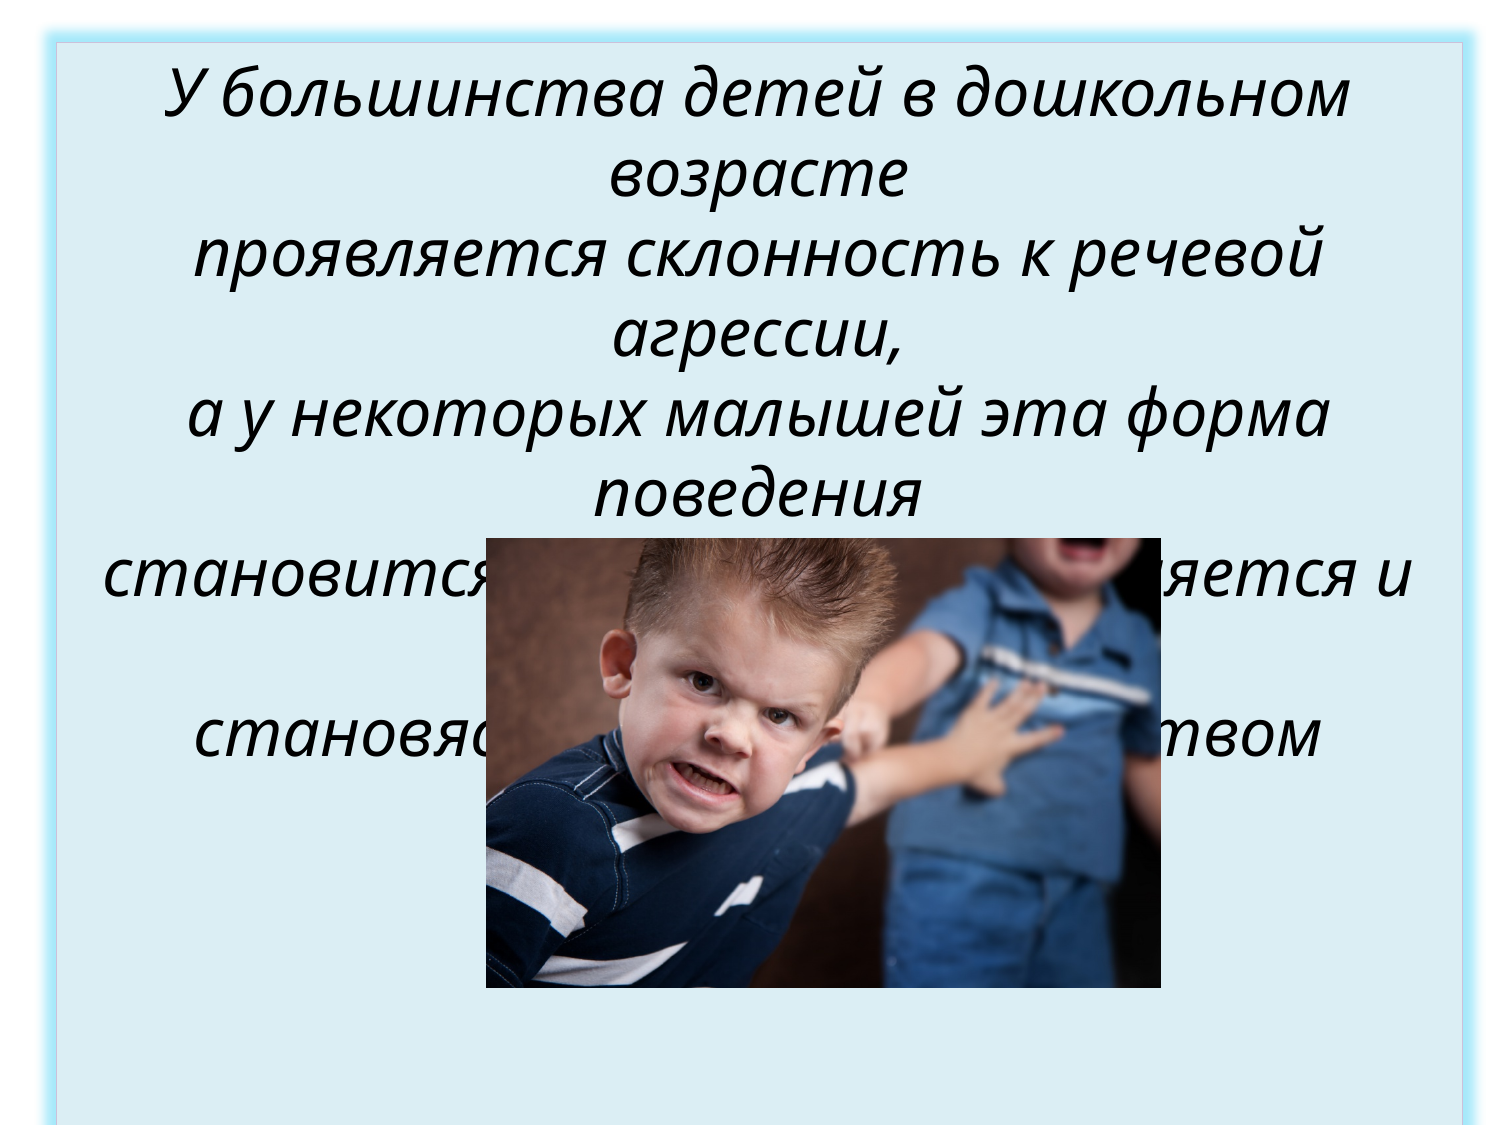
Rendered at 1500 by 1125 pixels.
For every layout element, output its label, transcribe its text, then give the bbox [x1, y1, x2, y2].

text_box У большинства детей в дошкольном возрасте проявляется склонность к речевой агрессии, а у некоторых малышей эта форма поведения становится постоянной, сохраняется и развивается, становясь устойчивым качеством личности. [56, 42, 1463, 1125]
picture [485, 538, 1161, 988]
